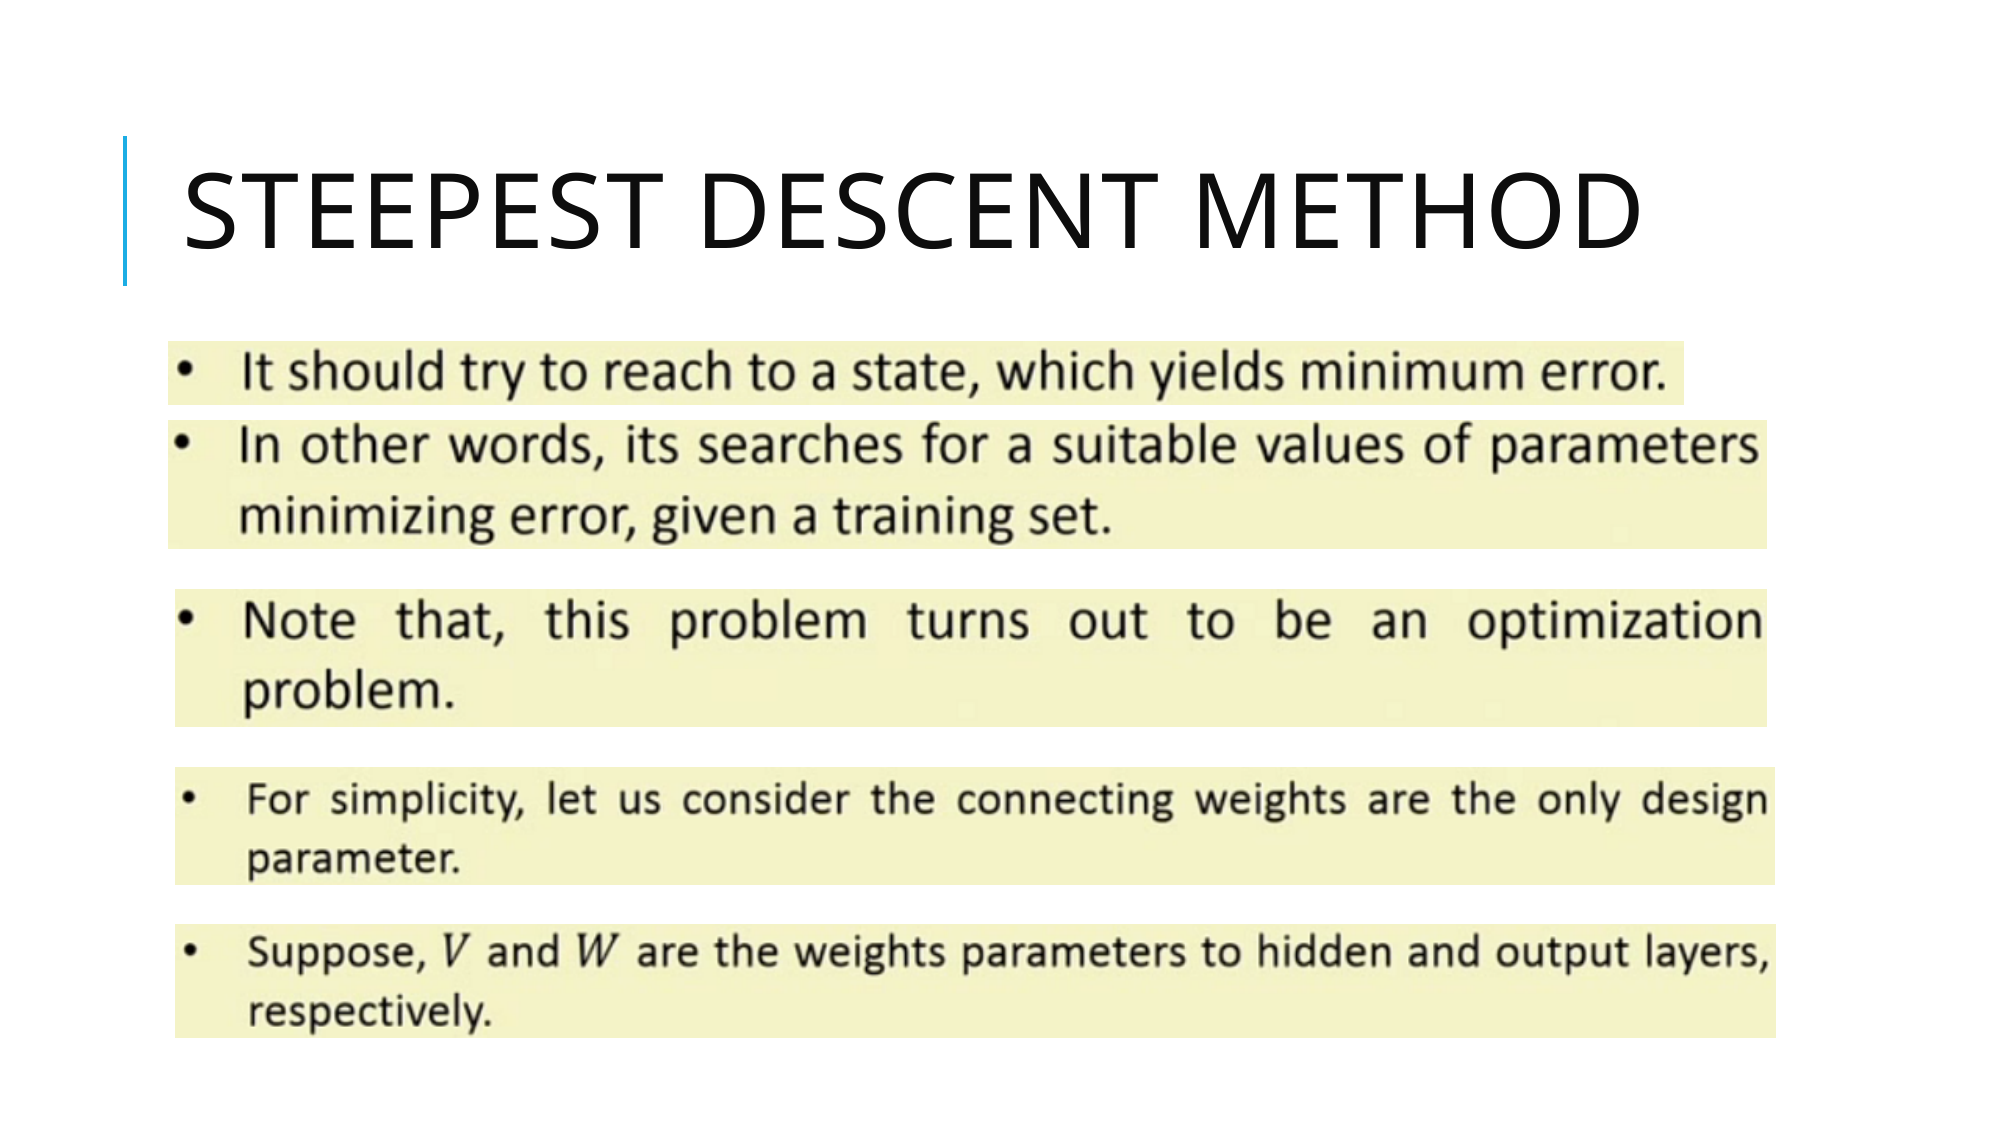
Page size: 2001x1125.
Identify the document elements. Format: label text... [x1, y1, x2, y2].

picture [167, 341, 1684, 405]
picture [167, 419, 1767, 549]
picture [175, 924, 1776, 1038]
picture [175, 767, 1775, 885]
title Steepest descent method [168, 96, 1763, 342]
picture [175, 588, 1767, 727]
